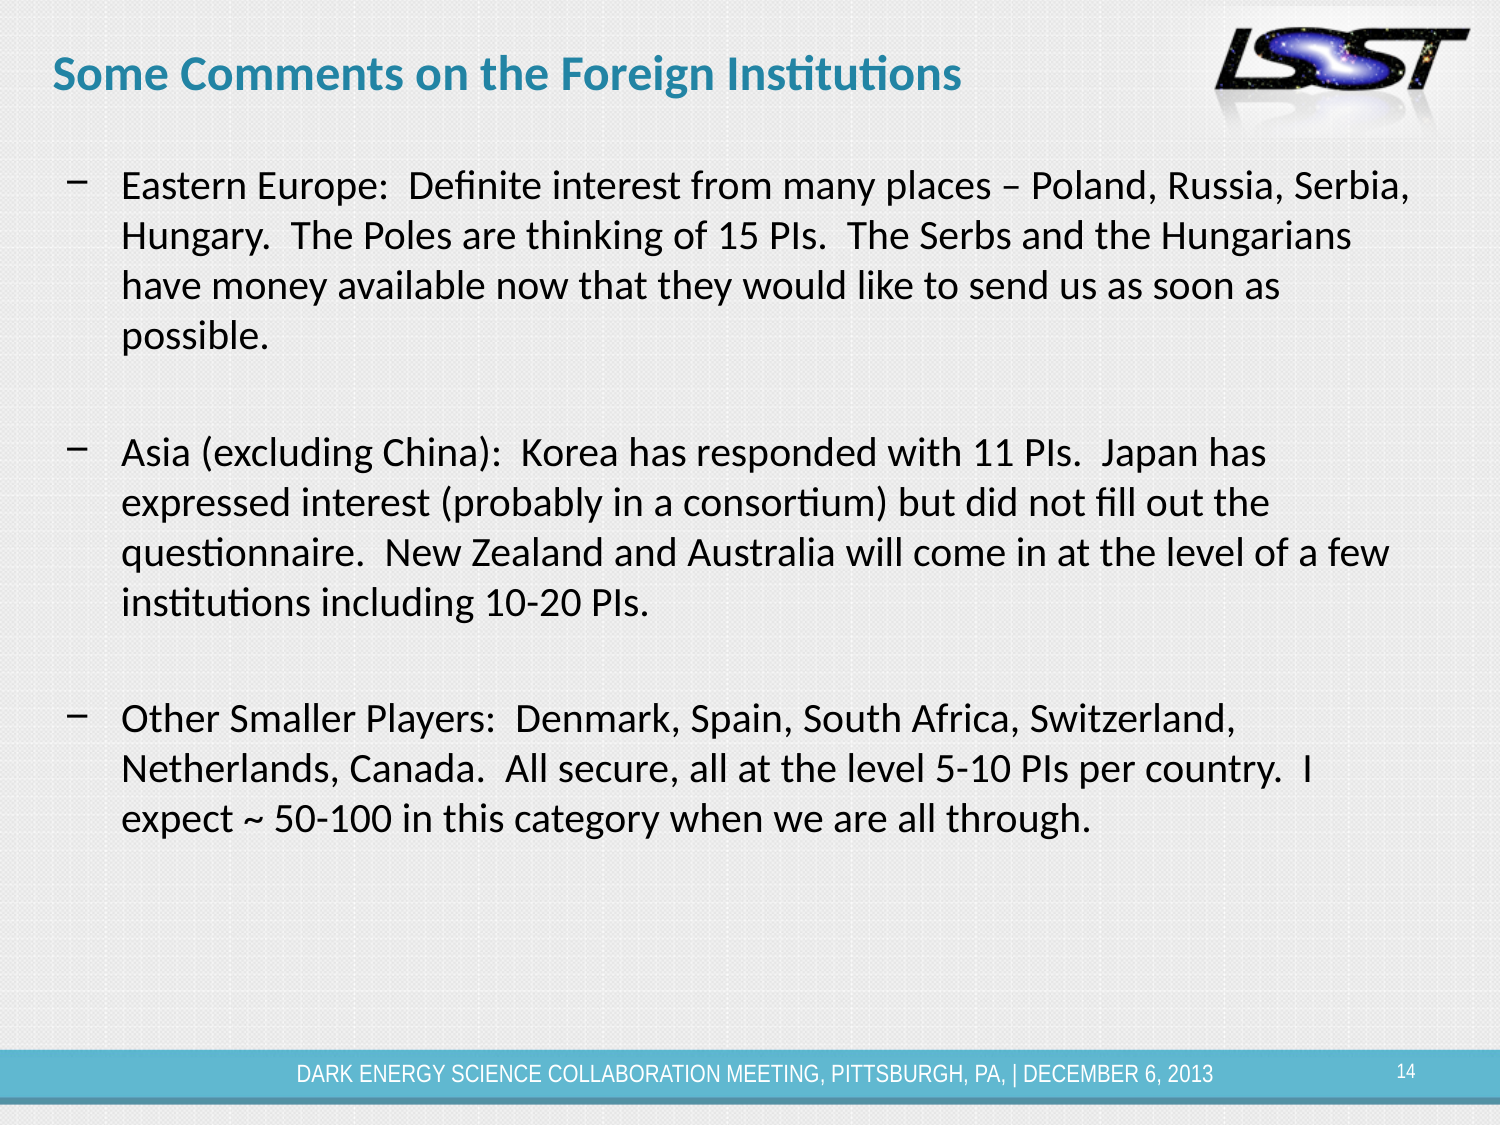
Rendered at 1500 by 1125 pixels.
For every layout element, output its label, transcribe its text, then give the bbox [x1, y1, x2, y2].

title Some Comments on the Foreign Institutions [37, 24, 1053, 117]
picture [0, 0, 1500, 1125]
list Eastern Europe: Definite interest from many places – Poland, Russia, Serbia, Hungary. The Poles are thinking of 15 PIs. The Serbs and the Hungarians have money available now that they would like to send us as soon as possible. Asia (excluding China): Korea has responded with 11 PIs. Japan has expressed interest (probably in a consortium) but did not fill out the questionnaire. New Zealand and Australia will come in at the level of a few institutions including 10-20 PIs. Other Smaller Players: Denmark, Spain, South Africa, Switzerland, Netherlands, Canada. All secure, all at the level 5-10 PIs per country. I expect ~ 50-100 in this category when we are all through. [49, 149, 1451, 1001]
